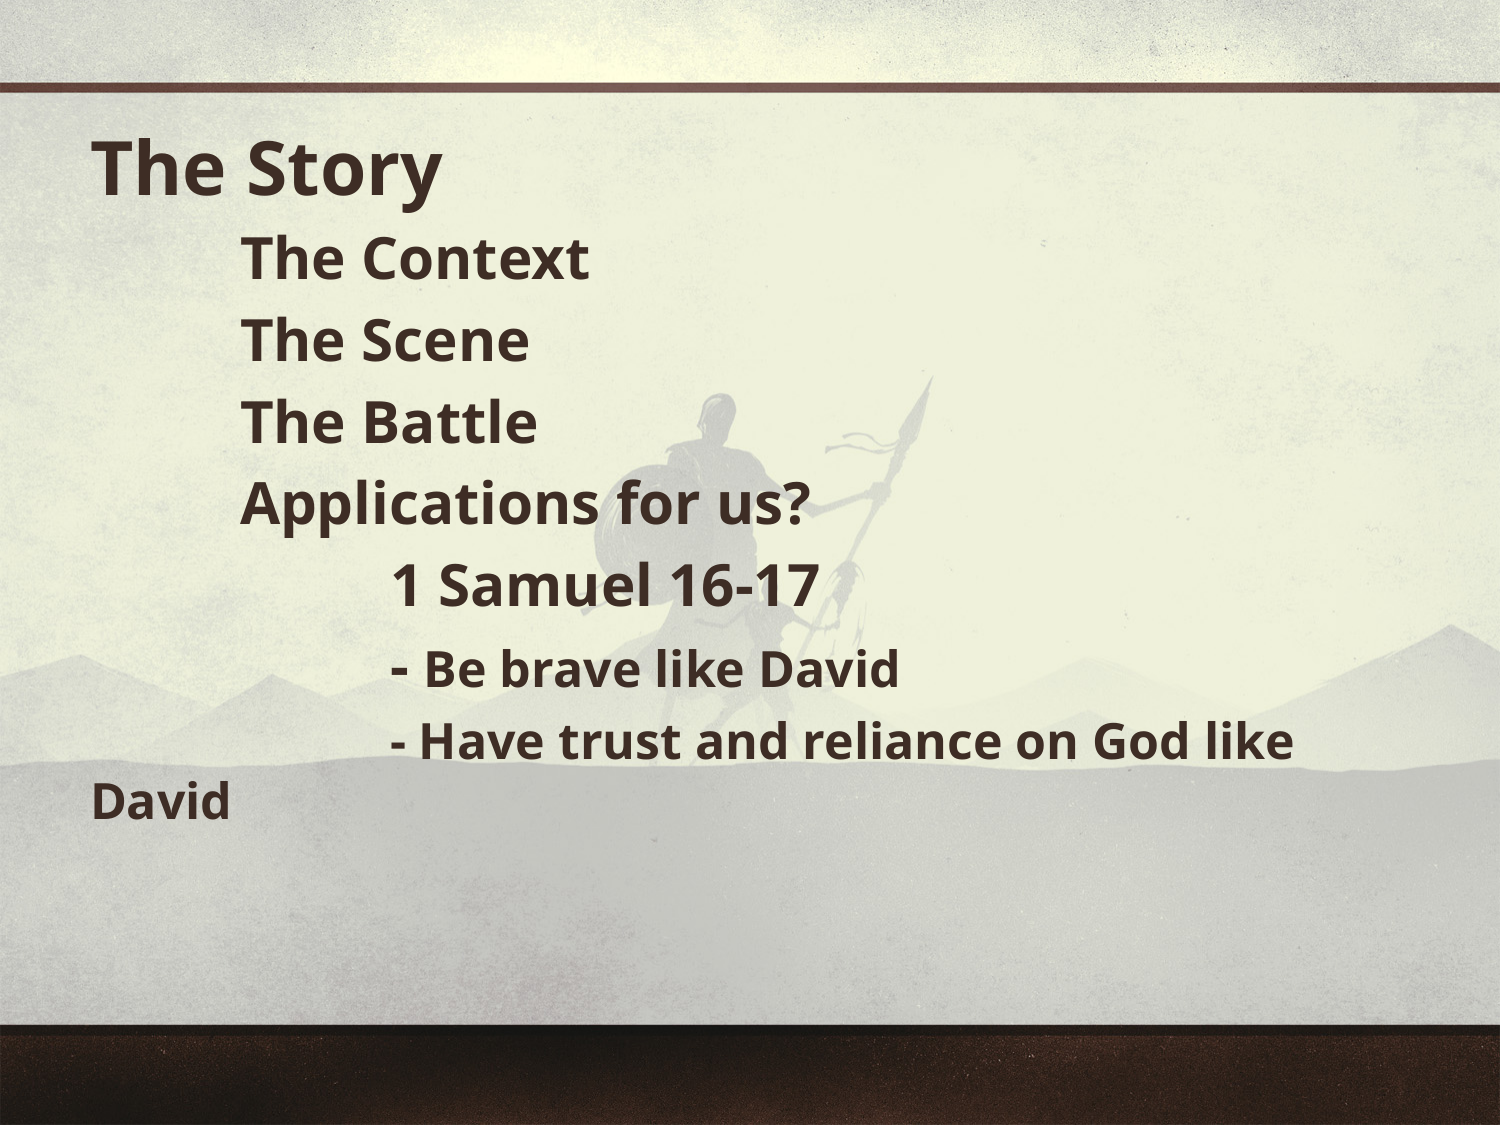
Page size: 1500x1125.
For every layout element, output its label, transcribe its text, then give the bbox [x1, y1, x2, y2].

picture [0, 0, 1500, 1125]
list The Story The Context The Scene The Battle Applications for us? 1 Samuel 16-17 - Be brave like David - Have trust and reliance on God like David [75, 112, 1425, 1005]
